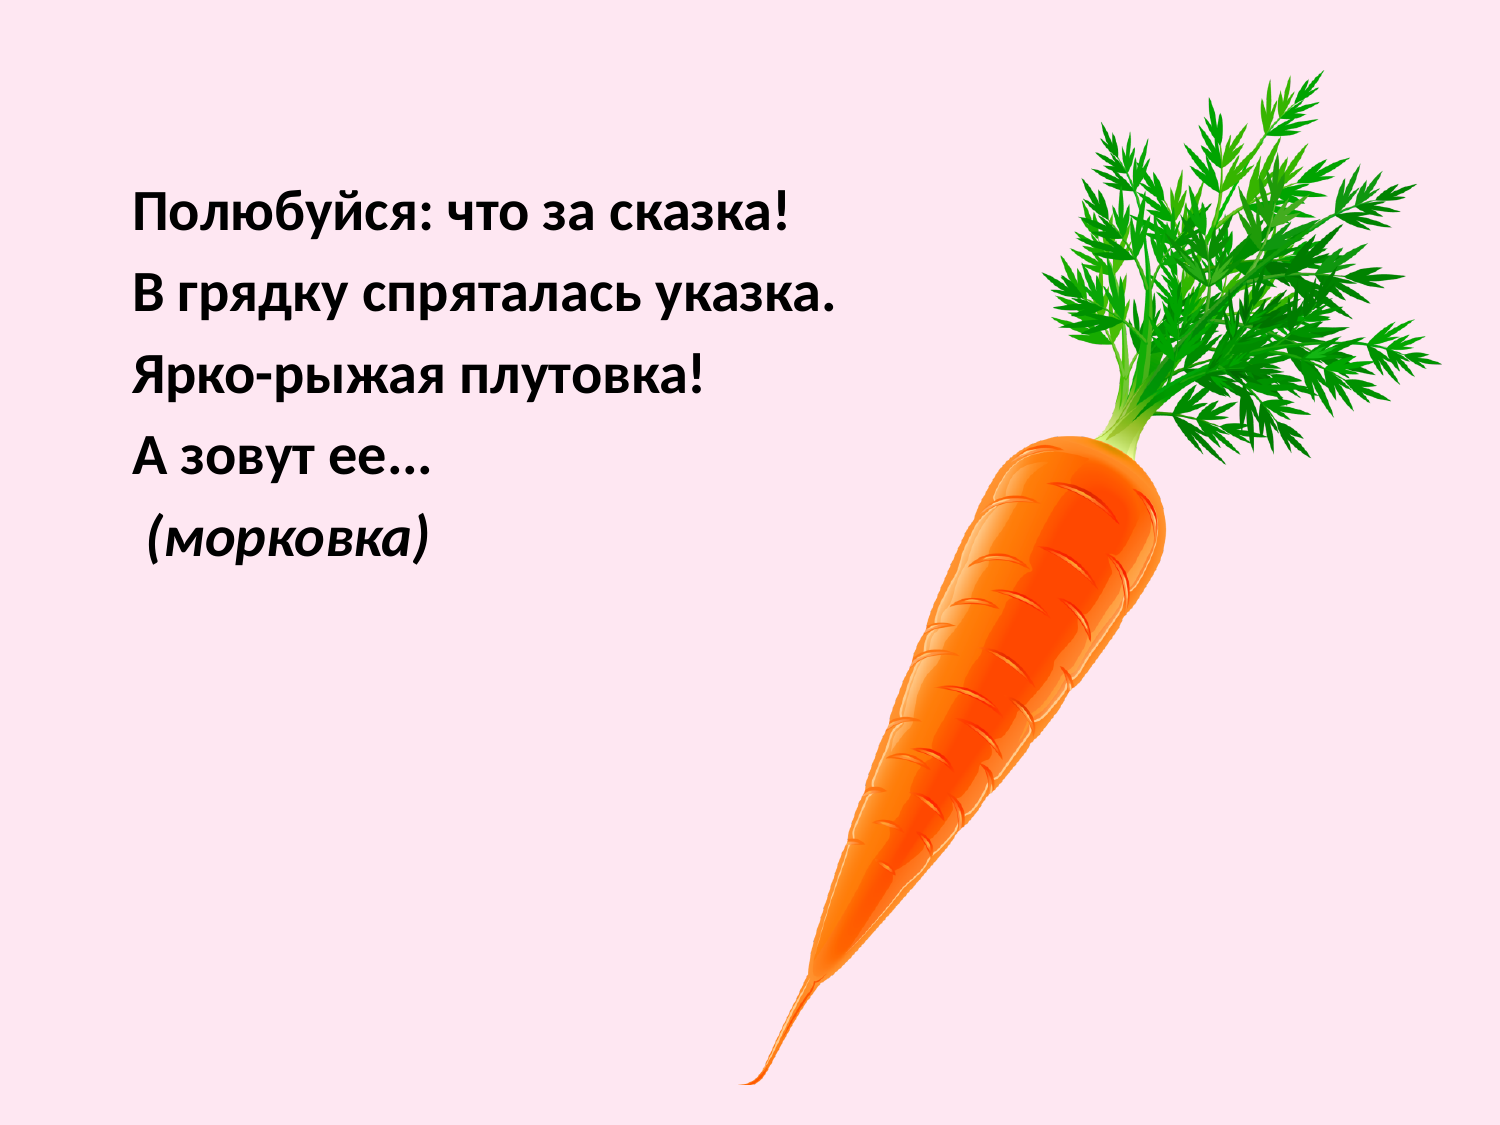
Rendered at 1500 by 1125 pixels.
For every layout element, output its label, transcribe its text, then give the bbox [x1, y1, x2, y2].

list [737, 70, 1442, 1085]
list Полюбуйся: что за сказка! В грядку спряталась указка. Ярко-рыжая плутовка! А зовут ее... (морковка) [117, 164, 732, 907]
